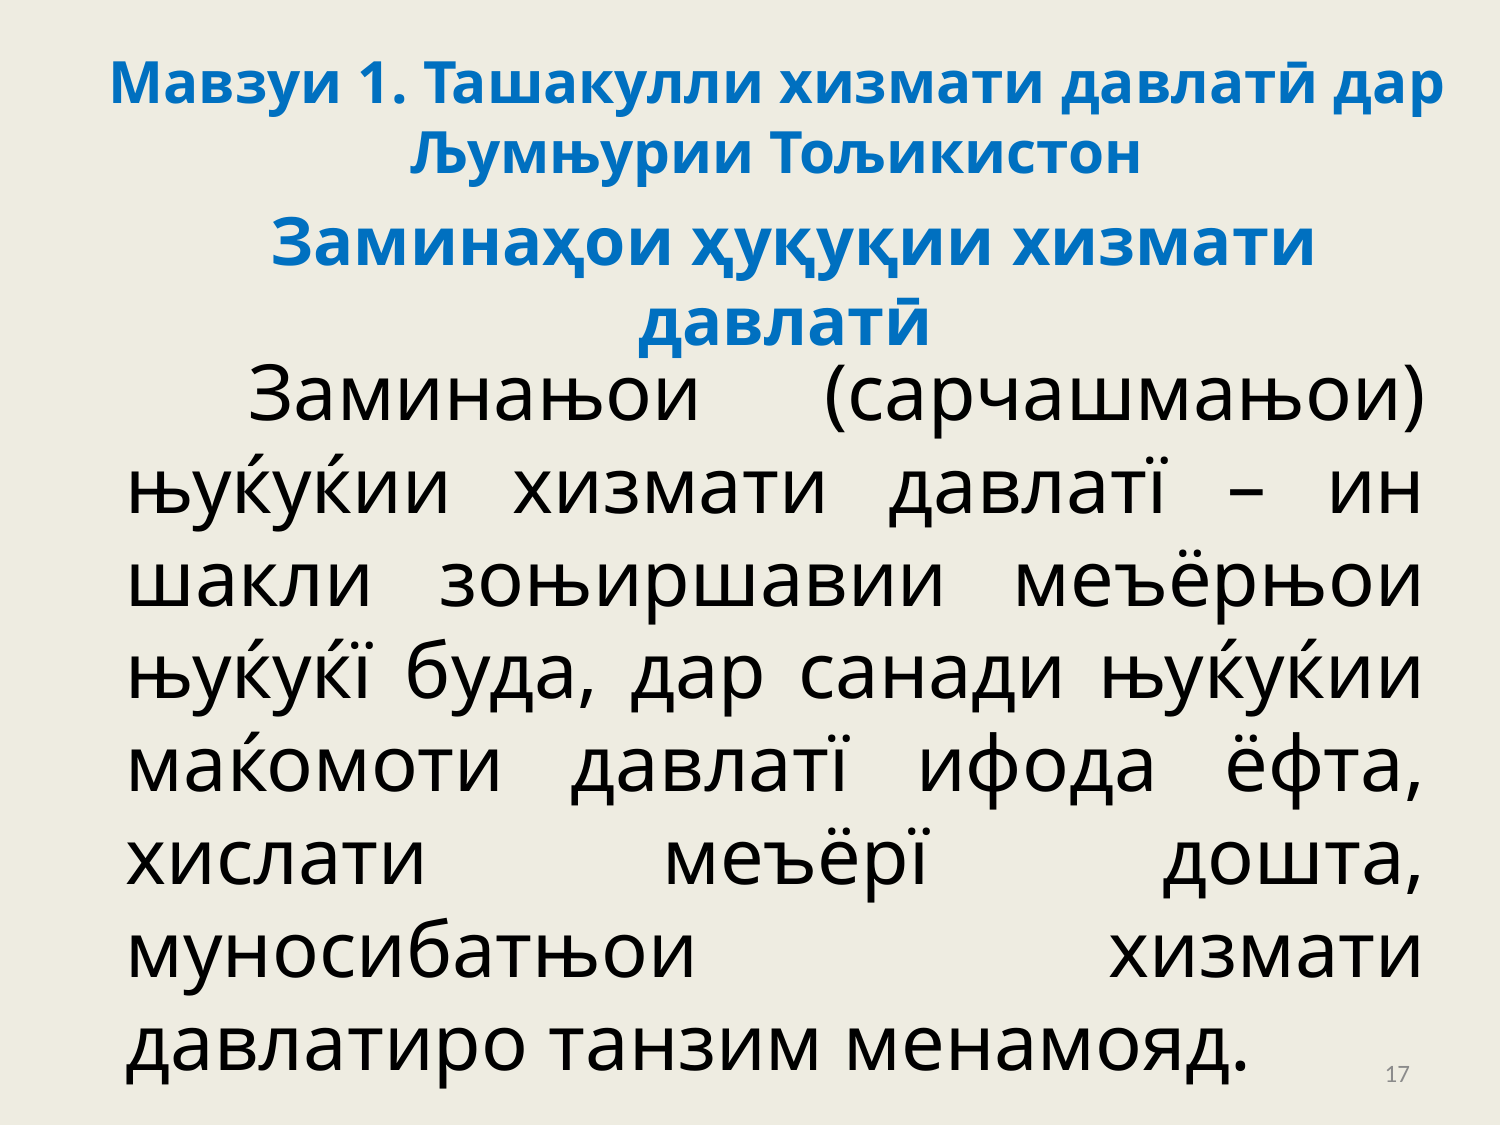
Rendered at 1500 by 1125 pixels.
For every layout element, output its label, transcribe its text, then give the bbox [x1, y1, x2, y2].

text_box Мавзуи 1. Ташакулли хизмати давлатӣ дар Љумњурии Тољикистон [83, 137, 1471, 232]
text_box Заминаҳои ҳуқуқии хизмати давлатӣ [100, 267, 1488, 361]
slide_number 17 [1074, 1042, 1425, 1103]
list Заминањои (сарчашмањои) њуќуќии хизмати давлатї – ин шакли зоњиршавии меъёрњои њуќуќї буда, дар санади њуќуќии маќомоти давлатї ифода ёфта, хислати меъёрї дошта, муносибатњои хизмати давлатиро танзим менамояд. [58, 335, 1442, 1106]
